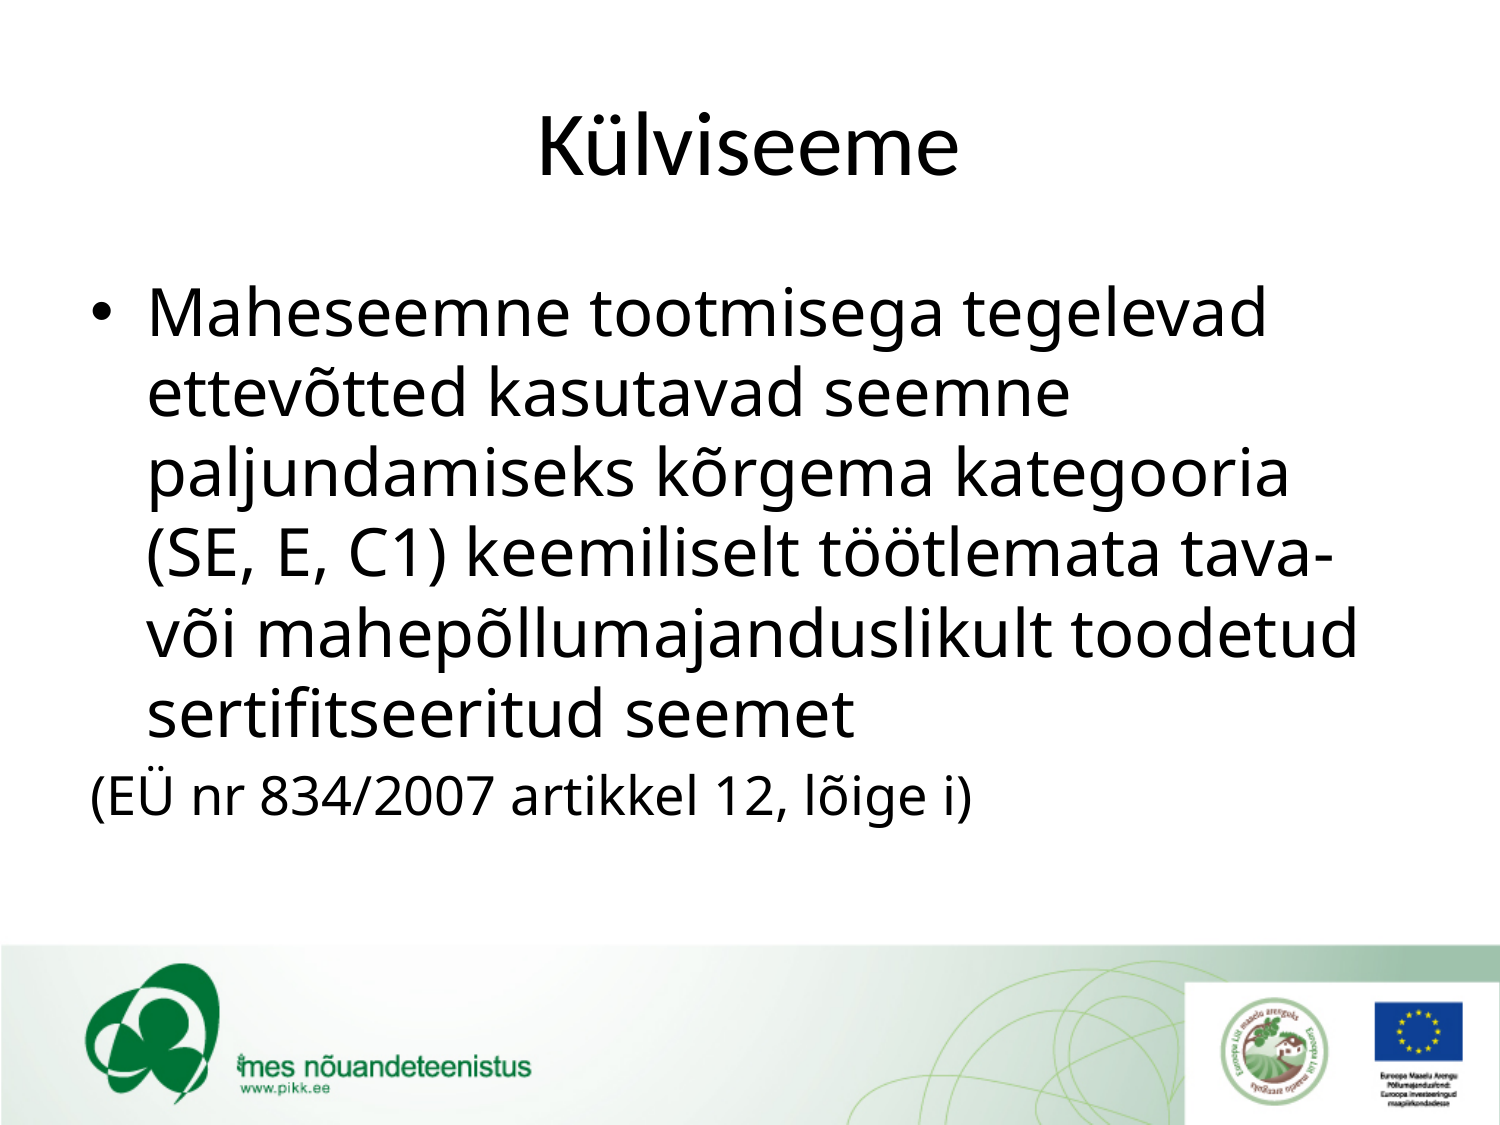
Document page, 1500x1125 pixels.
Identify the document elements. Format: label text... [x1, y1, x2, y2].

picture [0, 0, 1500, 1125]
title Külviseeme [75, 45, 1425, 233]
list Maheseemne tootmisega tegelevad ettevõtted kasutavad seemne paljundamiseks kõrgema kategooria (SE, E, C1) keemiliselt töötlemata tava- või mahepõllumajanduslikult toodetud sertifitseeritud seemet (EÜ nr 834/2007 artikkel 12, lõige i) [75, 262, 1425, 1005]
